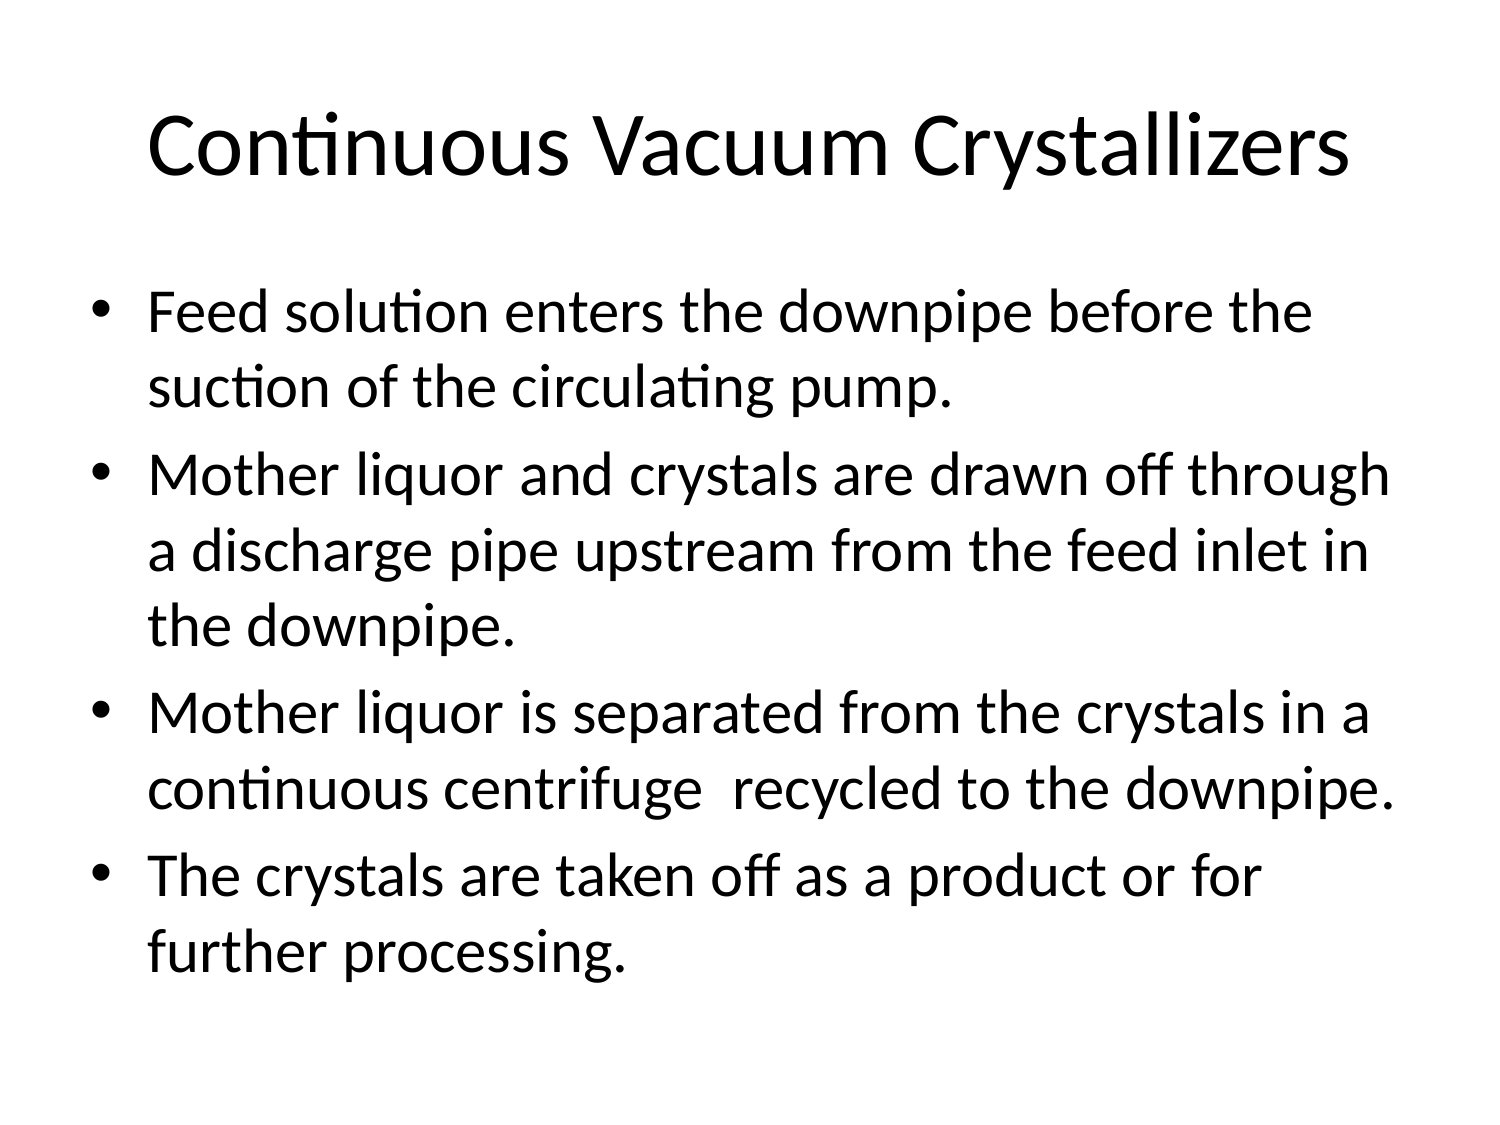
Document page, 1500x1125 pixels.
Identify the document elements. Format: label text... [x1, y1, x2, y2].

list Feed solution enters the downpipe before the suction of the circulating pump. Mother liquor and crystals are drawn off through a discharge pipe upstream from the feed inlet in the downpipe. Mother liquor is separated from the crystals in a continuous centrifuge recycled to the downpipe. The crystals are taken off as a product or for further processing. [75, 262, 1425, 1005]
title Continuous Vacuum Crystallizers [75, 45, 1425, 233]
